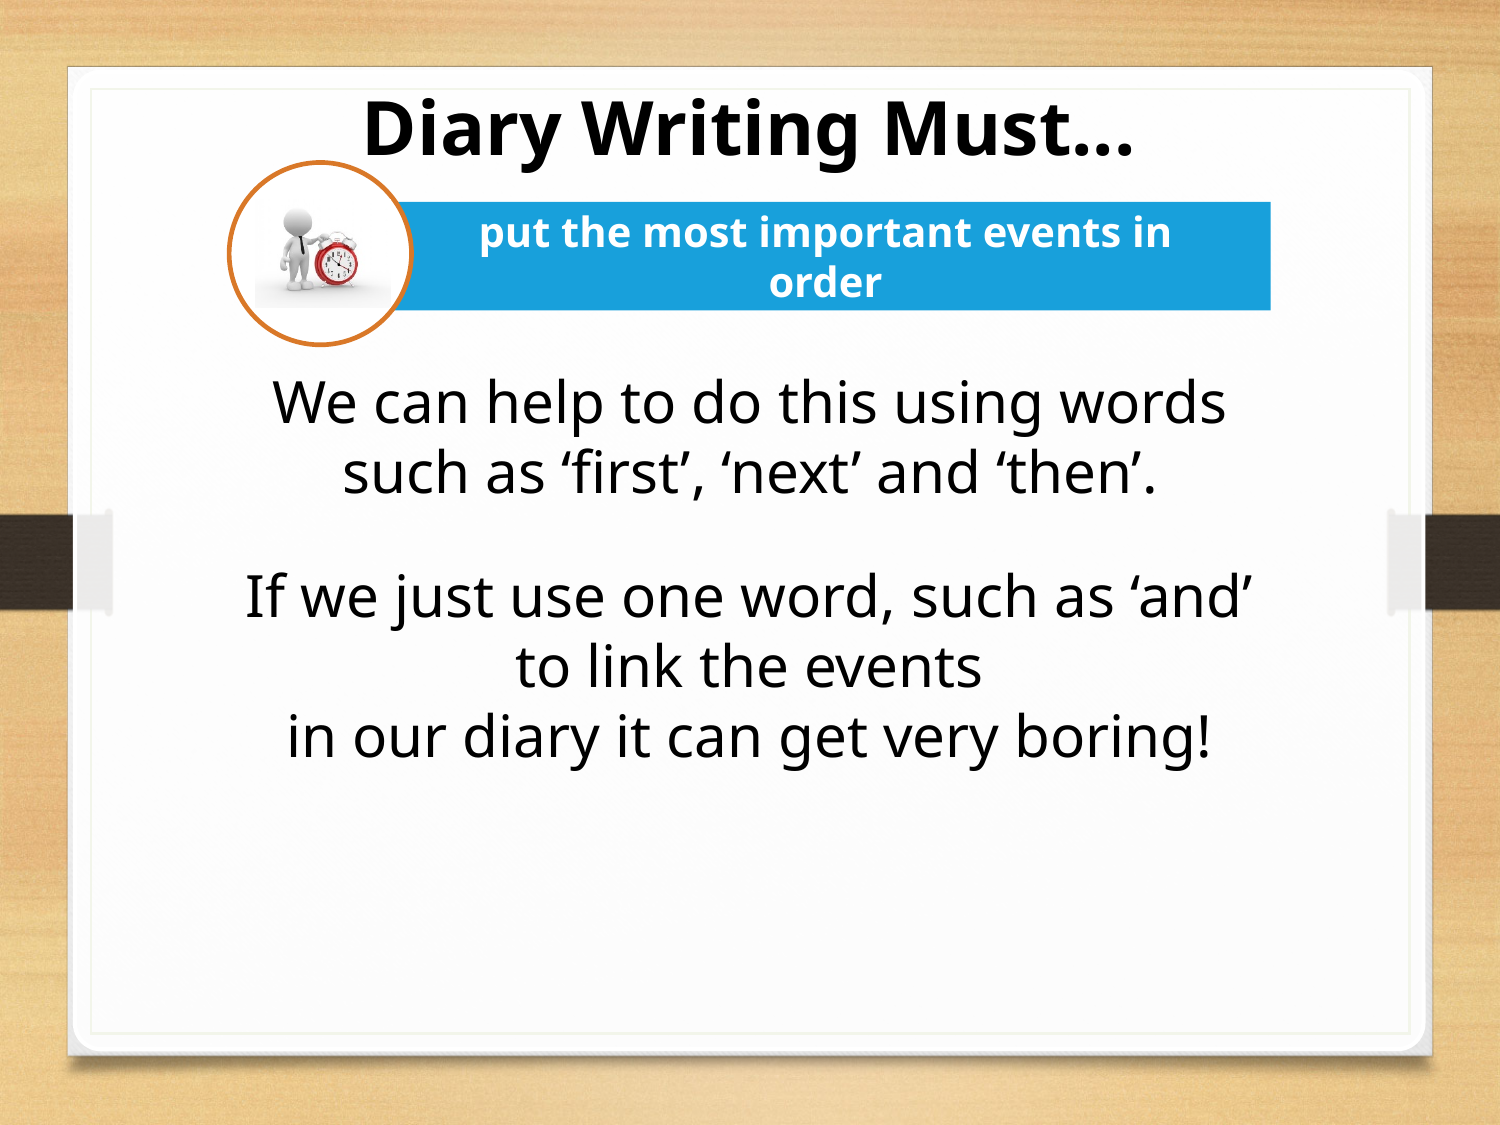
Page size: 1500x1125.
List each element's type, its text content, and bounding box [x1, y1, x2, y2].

picture [0, 0, 1500, 1125]
text_box Diary Writing Must... [74, 78, 1424, 242]
text_box If we just use one word, such as ‘and’ to link the events in our diary it can get very boring! [214, 552, 1284, 777]
text_box We can help to do this using words such as ‘first’, ‘next’ and ‘then’. [215, 357, 1285, 583]
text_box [228, 162, 1271, 346]
